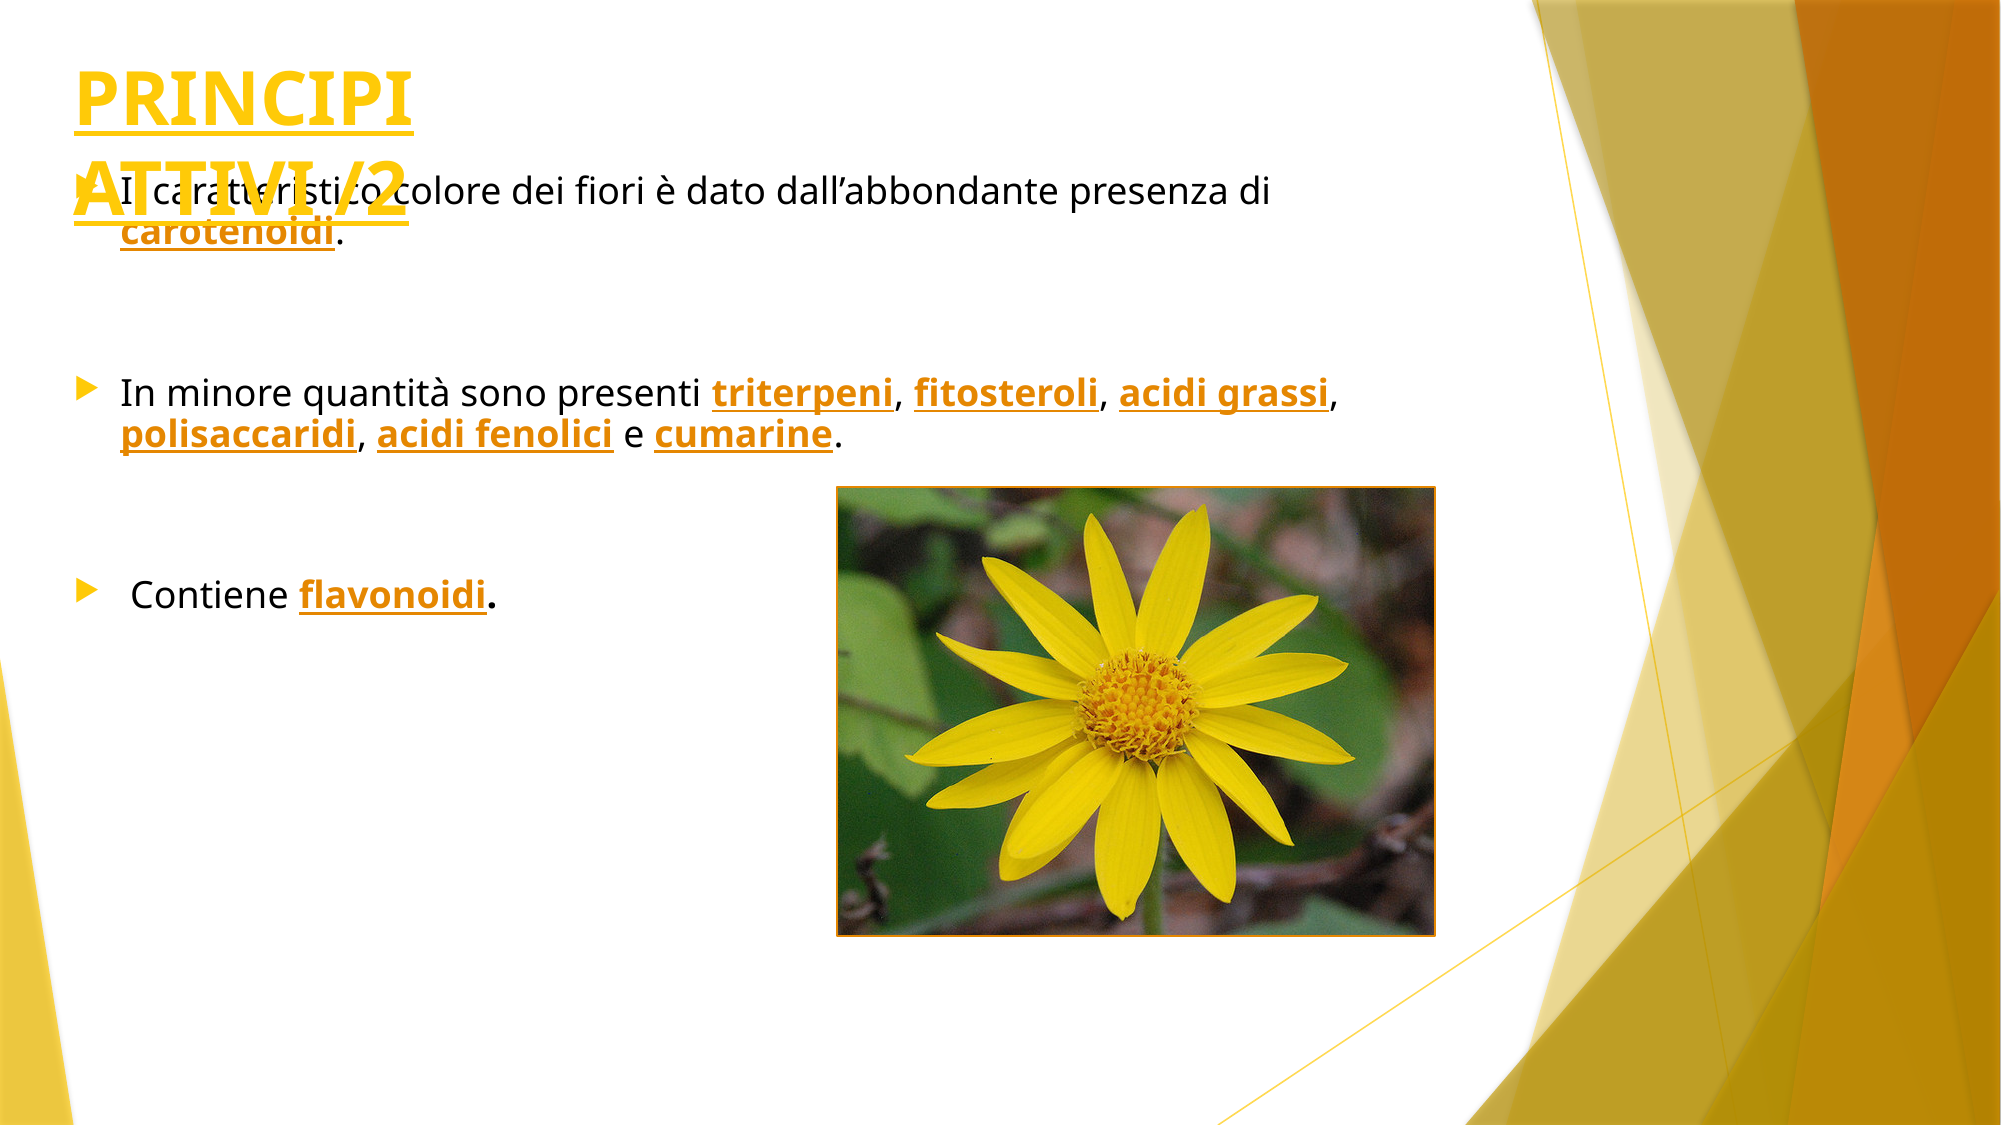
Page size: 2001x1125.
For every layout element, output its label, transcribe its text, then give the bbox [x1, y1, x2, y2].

text_box Il caratteristico colore dei fiori è dato dall’abbondante presenza di carotenoidi. In minore quantità sono presenti triterpeni, fitosteroli, acidi grassi, polisaccaridi, acidi fenolici e cumarine. Contiene flavonoidi. [58, 164, 1434, 746]
text_box PRINCIPI ATTIVI /2 [58, 42, 730, 238]
text_box [58, 42, 1540, 1021]
picture [837, 487, 1435, 936]
